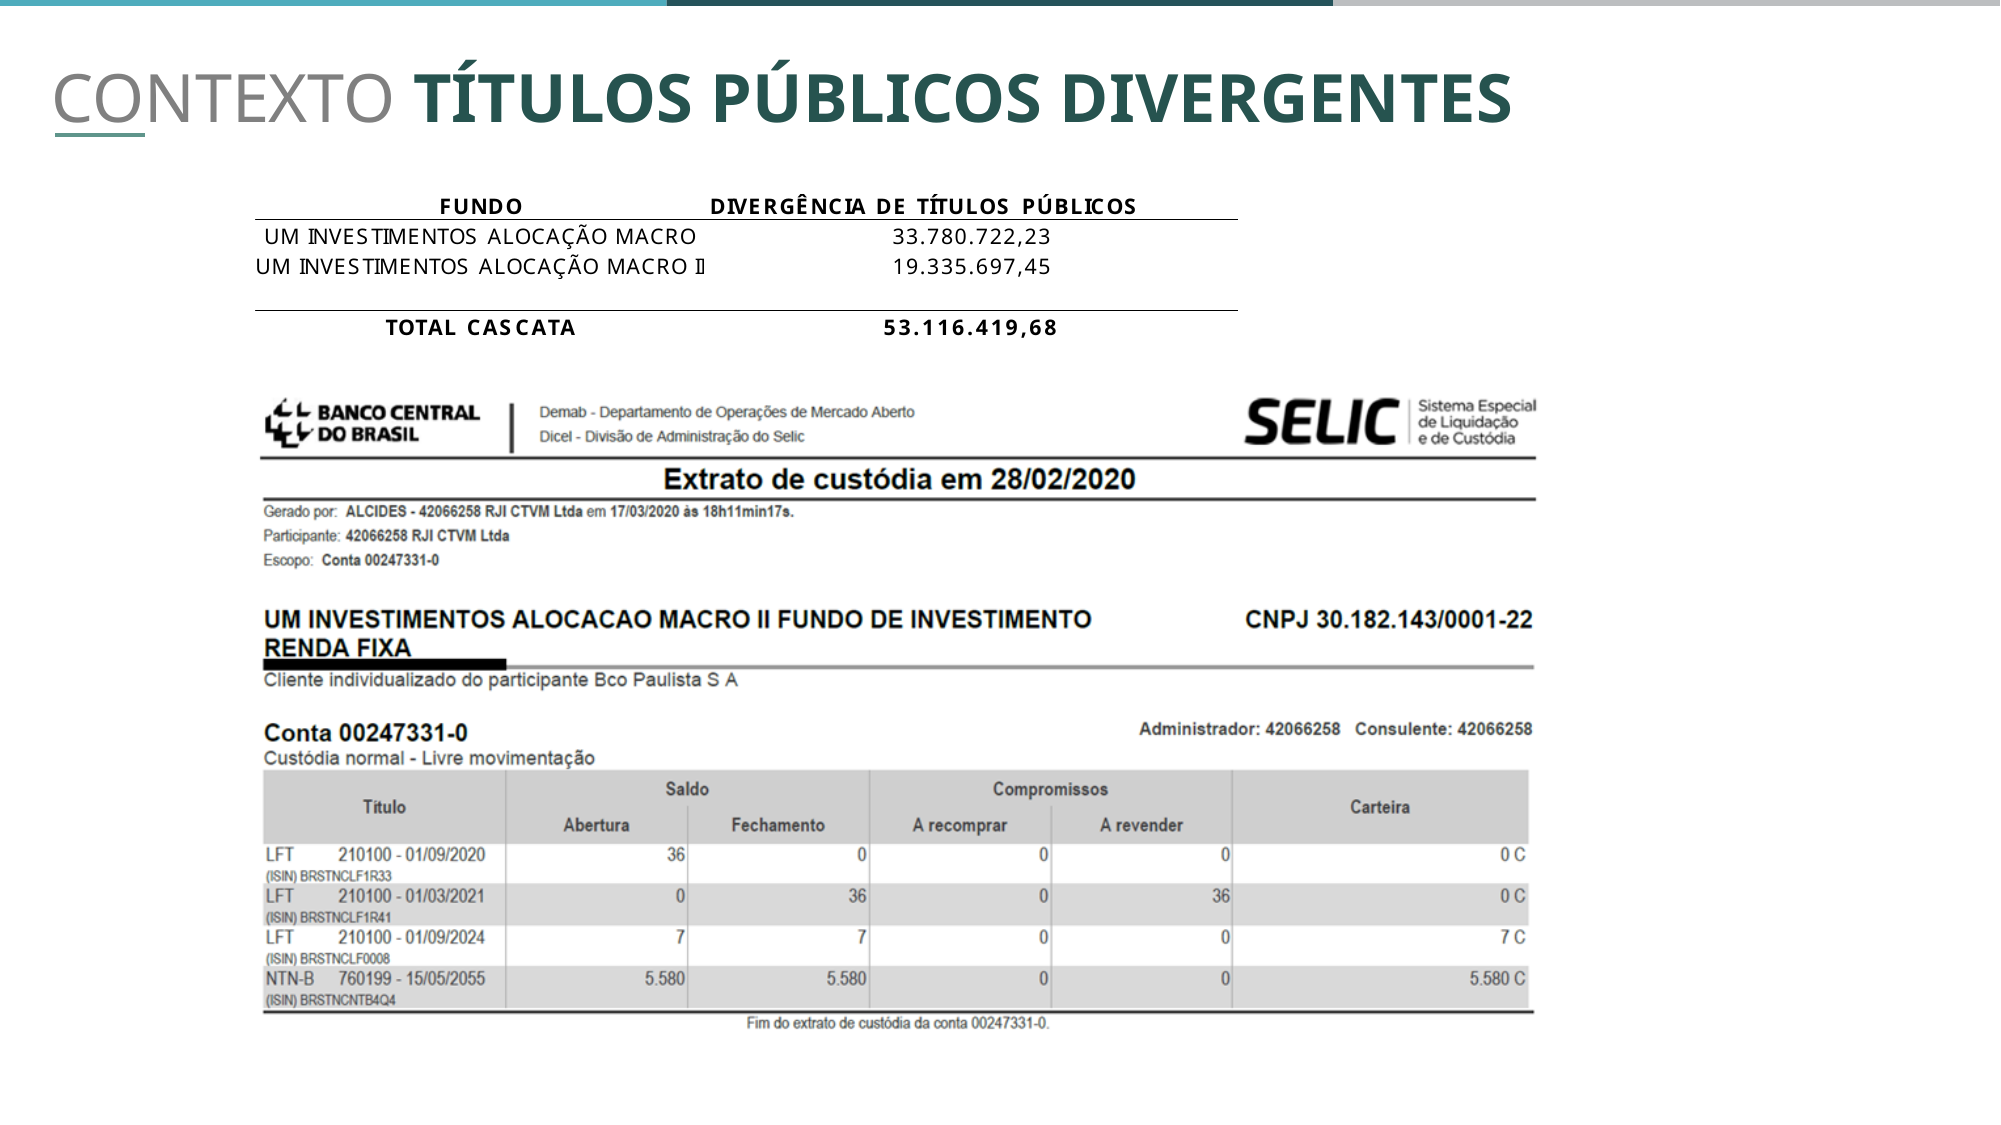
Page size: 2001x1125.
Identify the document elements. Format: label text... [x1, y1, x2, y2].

text_box CONTEXTO TÍTULOS PÚBLICOS DIVERGENTES [40, 49, 1908, 145]
picture [255, 188, 1240, 342]
text_box CRI MALUÍ [0, 38, 479, 134]
picture [255, 357, 1570, 1037]
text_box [0, 0, 2000, 6]
